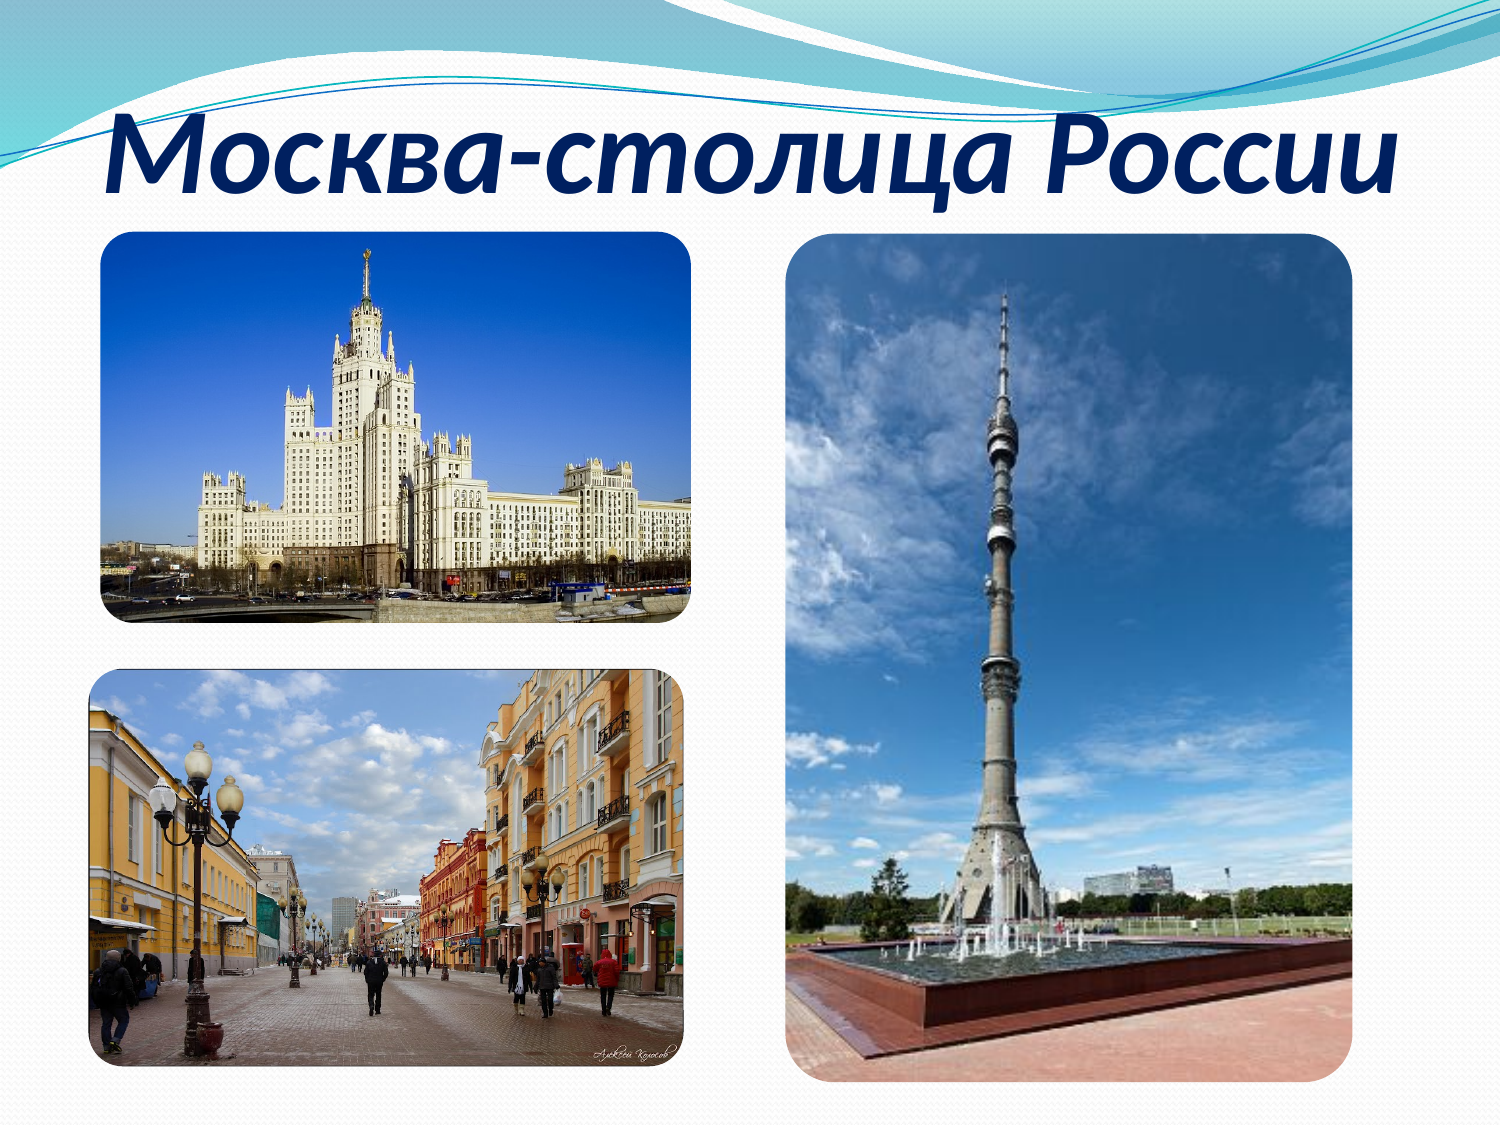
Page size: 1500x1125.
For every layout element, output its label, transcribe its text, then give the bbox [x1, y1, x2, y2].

title Москва-столица России [76, 30, 1427, 219]
picture [88, 668, 684, 1067]
picture [785, 233, 1353, 1083]
picture [100, 231, 692, 624]
